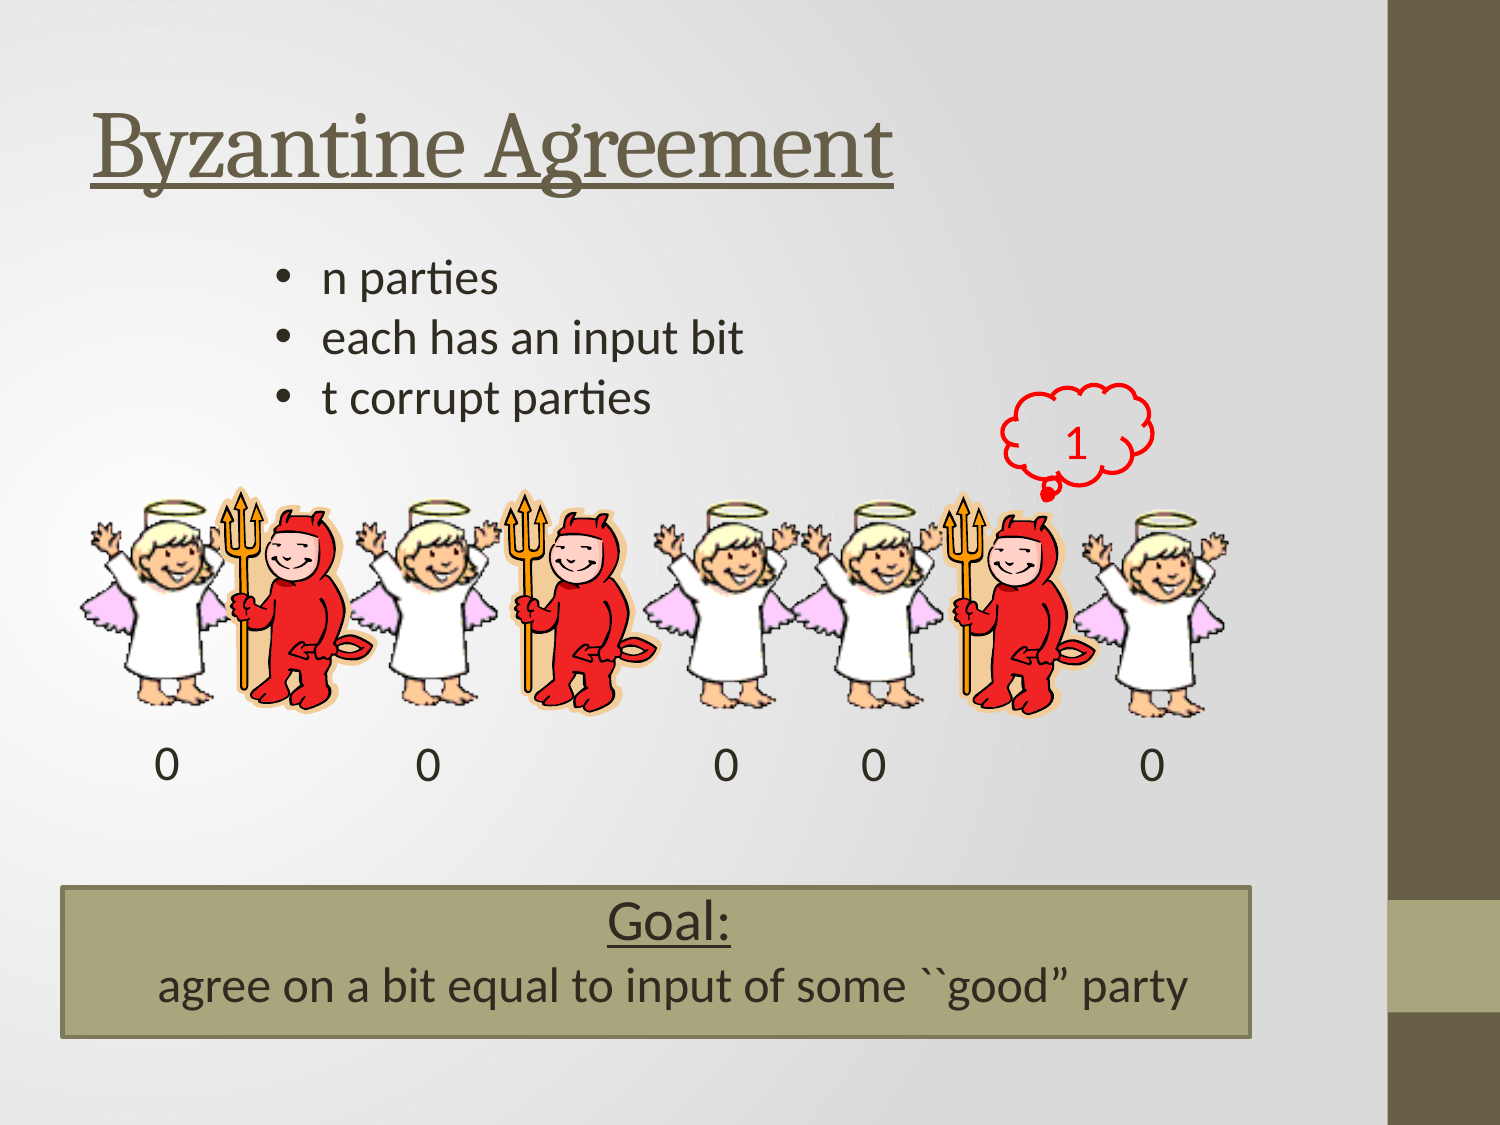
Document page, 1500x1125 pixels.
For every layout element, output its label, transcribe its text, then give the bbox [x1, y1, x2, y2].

text_box 1 [1048, 401, 1104, 477]
text_box [60, 885, 1252, 1039]
title Byzantine Agreement [75, 45, 1325, 233]
text_box Goal: agree on a bit equal to input of some ``good” party [142, 875, 1204, 1020]
text_box 0 [1124, 730, 1180, 799]
picture [65, 482, 1254, 724]
text_box n parties each has an input bit t corrupt parties [259, 237, 760, 433]
text_box 0 [400, 723, 456, 799]
text_box 0 [698, 723, 754, 799]
text_box 0 [139, 722, 195, 798]
text_box [1000, 382, 1155, 480]
text_box 0 [846, 723, 902, 799]
